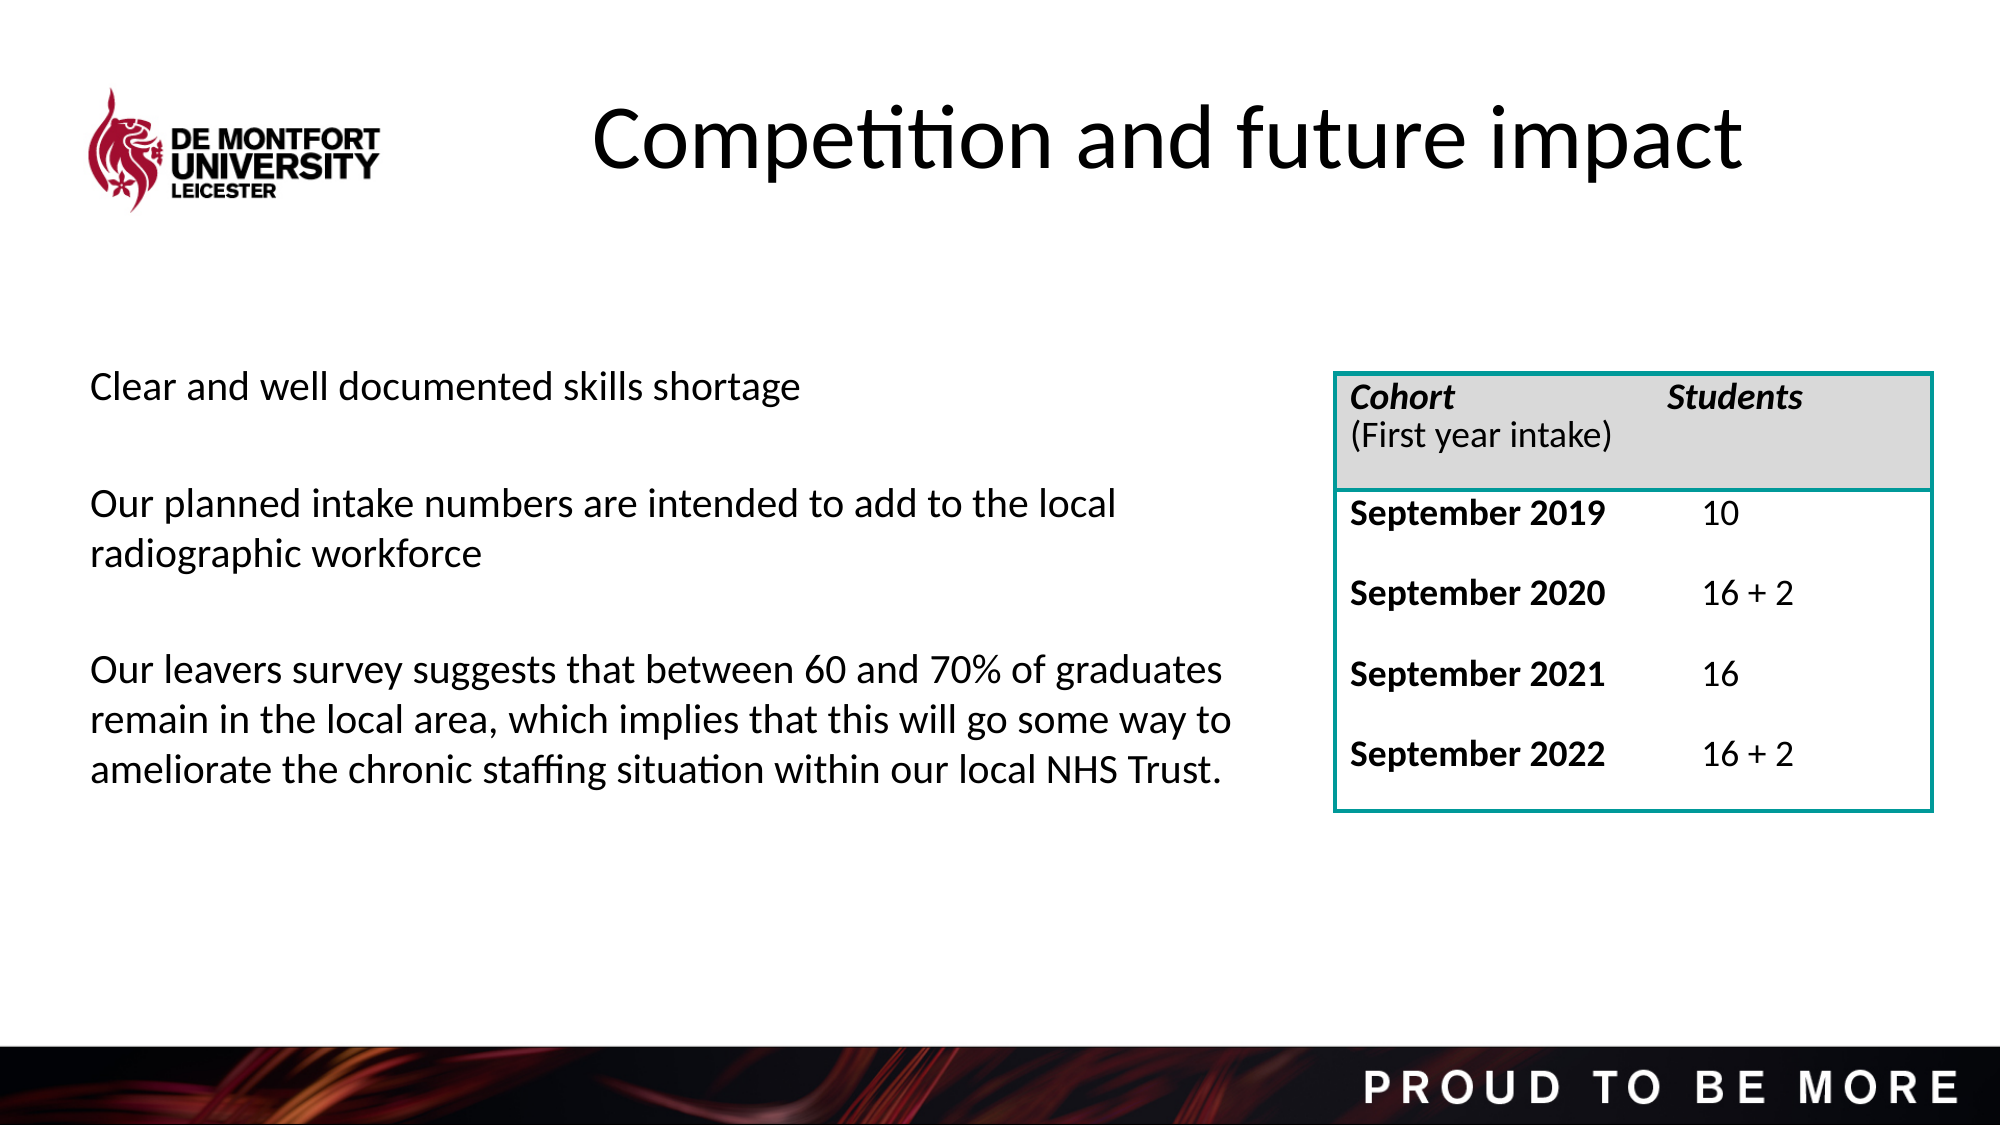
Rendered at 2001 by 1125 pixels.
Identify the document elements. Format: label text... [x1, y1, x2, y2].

table_cell 16 + 2 [1652, 731, 1930, 809]
table_cell 16 + 2 [1652, 570, 1930, 650]
table_cell September 2021 [1337, 650, 1652, 731]
text_box Competition and future impact [338, 92, 2000, 218]
table_header Cohort (First year intake) [1337, 376, 1652, 488]
table_header Students [1652, 376, 1930, 488]
table_cell 10 [1652, 492, 1930, 570]
table_cell September 2019 [1337, 492, 1652, 570]
table_cell September 2020 [1337, 570, 1652, 650]
table_cell 16 [1652, 650, 1930, 731]
table_cell September 2022 [1337, 731, 1652, 809]
text_box Clear and well documented skills shortage Our planned intake numbers are intended to add to the local radiographic workforce Our leavers survey suggests that between 60 and 70% of graduates remain in the local area, which implies that this will go some way to ameliorate the chronic staffing situation within our local NHS Trust. [75, 351, 1292, 867]
picture [0, 0, 2000, 1125]
